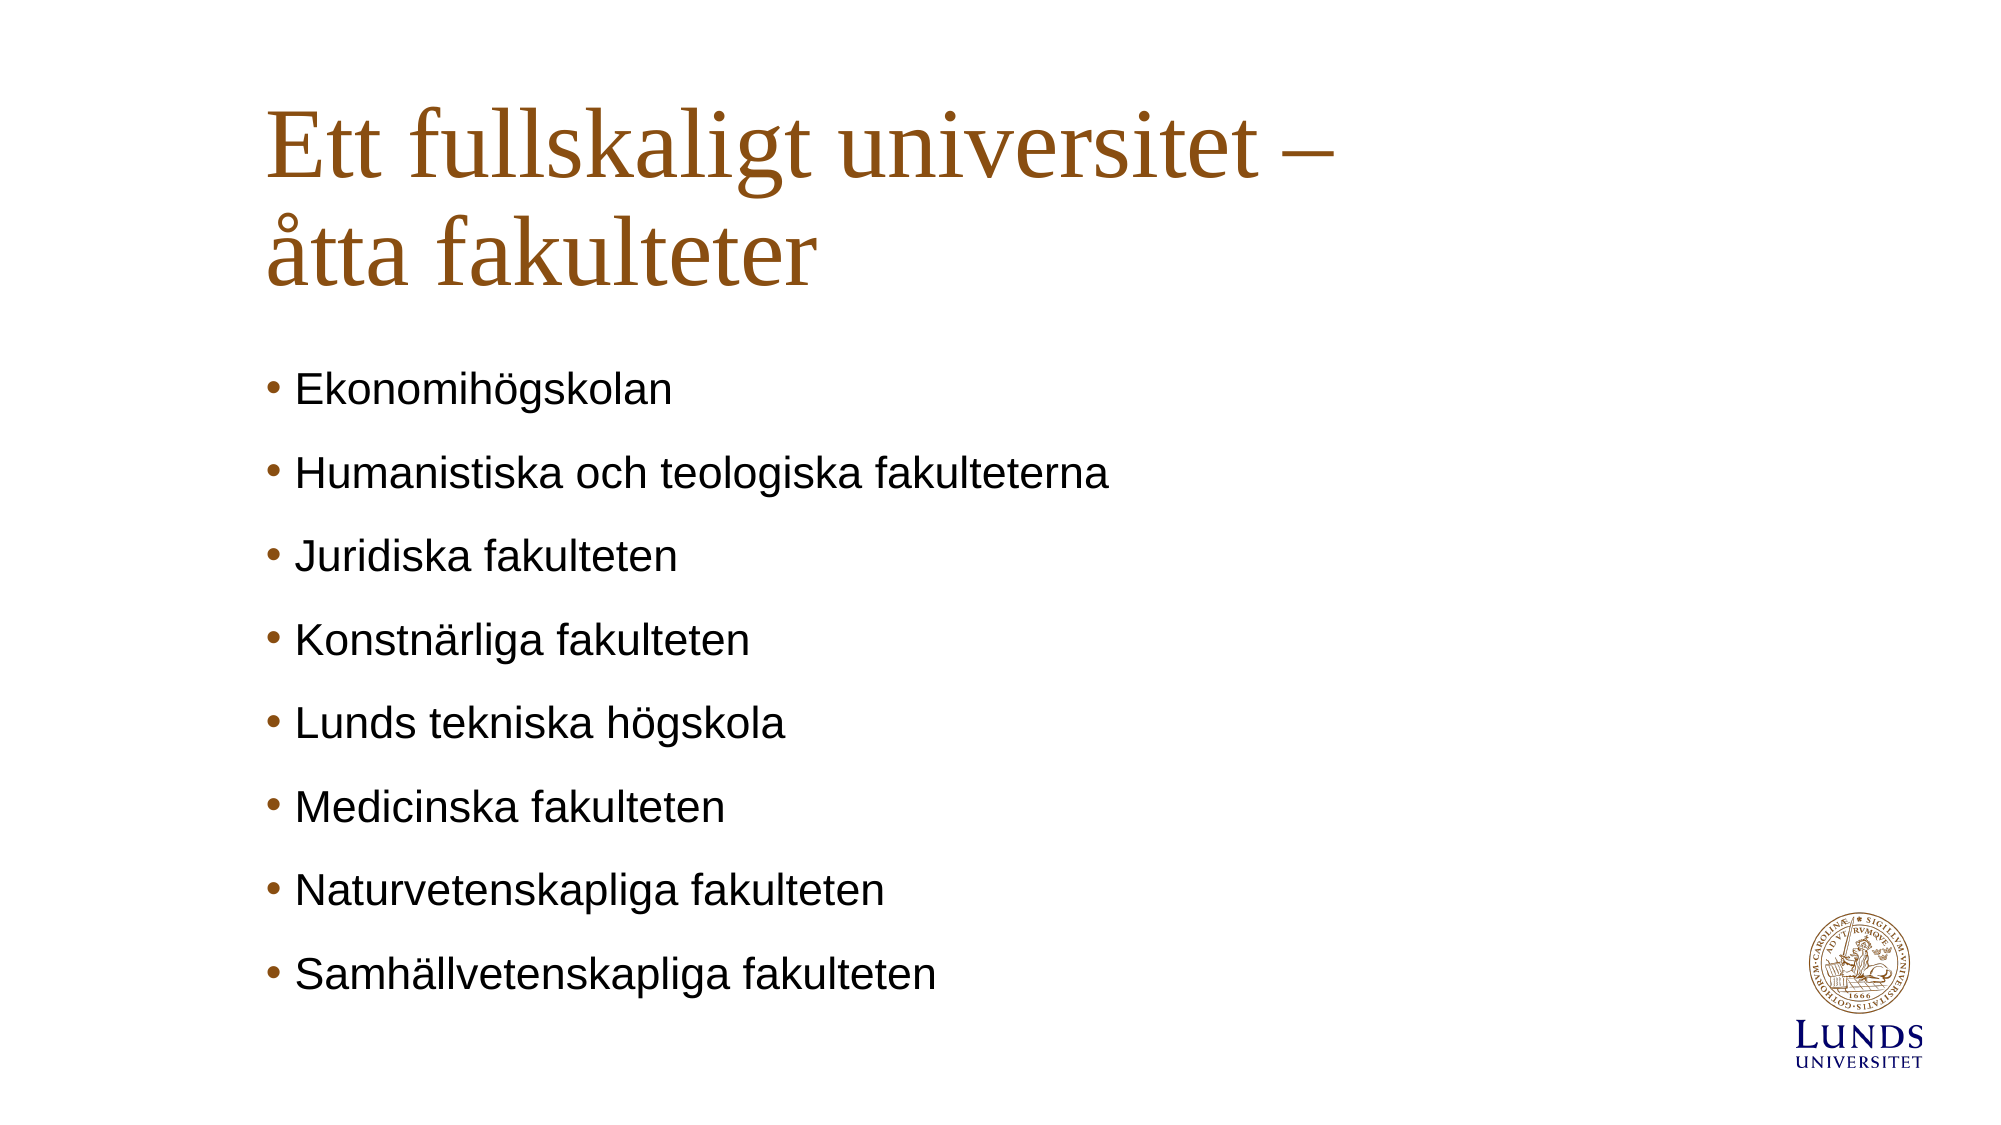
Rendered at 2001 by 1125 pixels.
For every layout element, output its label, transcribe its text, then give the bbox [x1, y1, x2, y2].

list Ekonomihögskolan Humanistiska och teologiska fakulteterna Juridiska fakulteten Konstnärliga fakulteten Lunds tekniska högskola Medicinska fakulteten Naturvetenskapliga fakulteten Samhällvetenskapliga fakulteten [265, 354, 1713, 1004]
title Ett fullskaligt universitet – åtta fakulteter [265, 59, 1713, 354]
